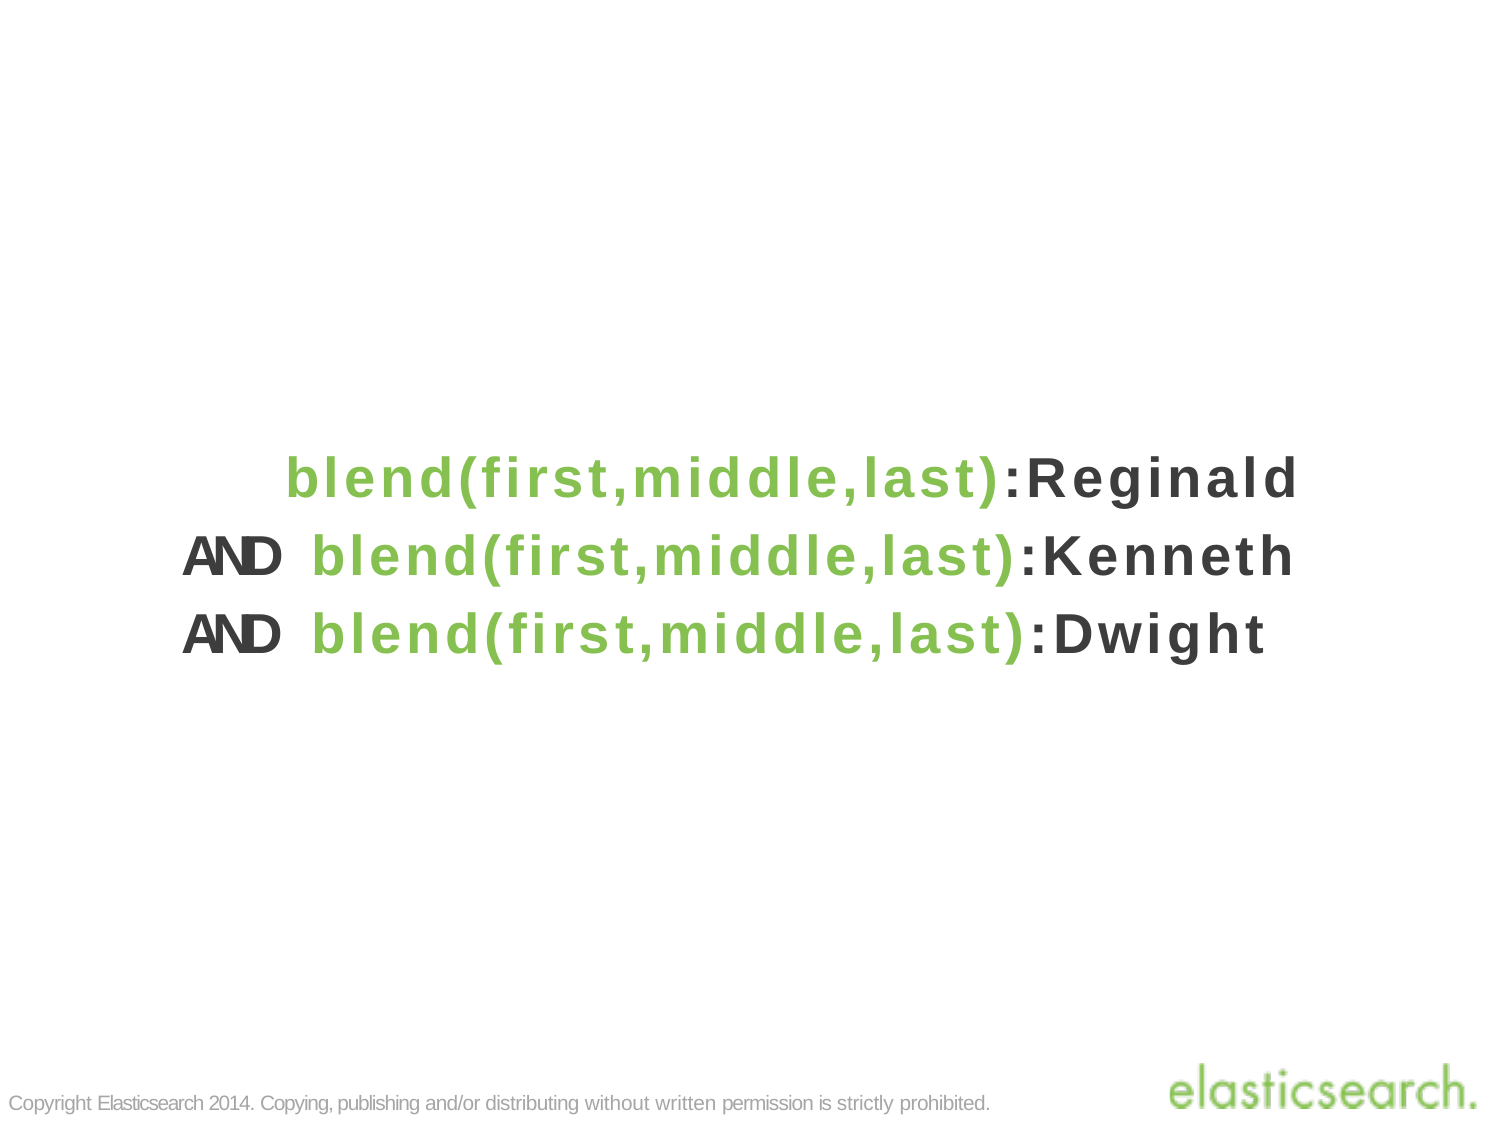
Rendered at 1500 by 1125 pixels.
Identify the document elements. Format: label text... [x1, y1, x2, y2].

picture [1169, 1063, 1477, 1109]
title blend(first,middle,last):Reginald AND blend(first,middle,last):Kenneth AND blend(first,middle,last):Dwight [159, 429, 1308, 665]
footer Copyright Elasticsearch 2014. Copying, publishing and/or distributing without written permission is strictly prohibited. [6, 1013, 1001, 1125]
